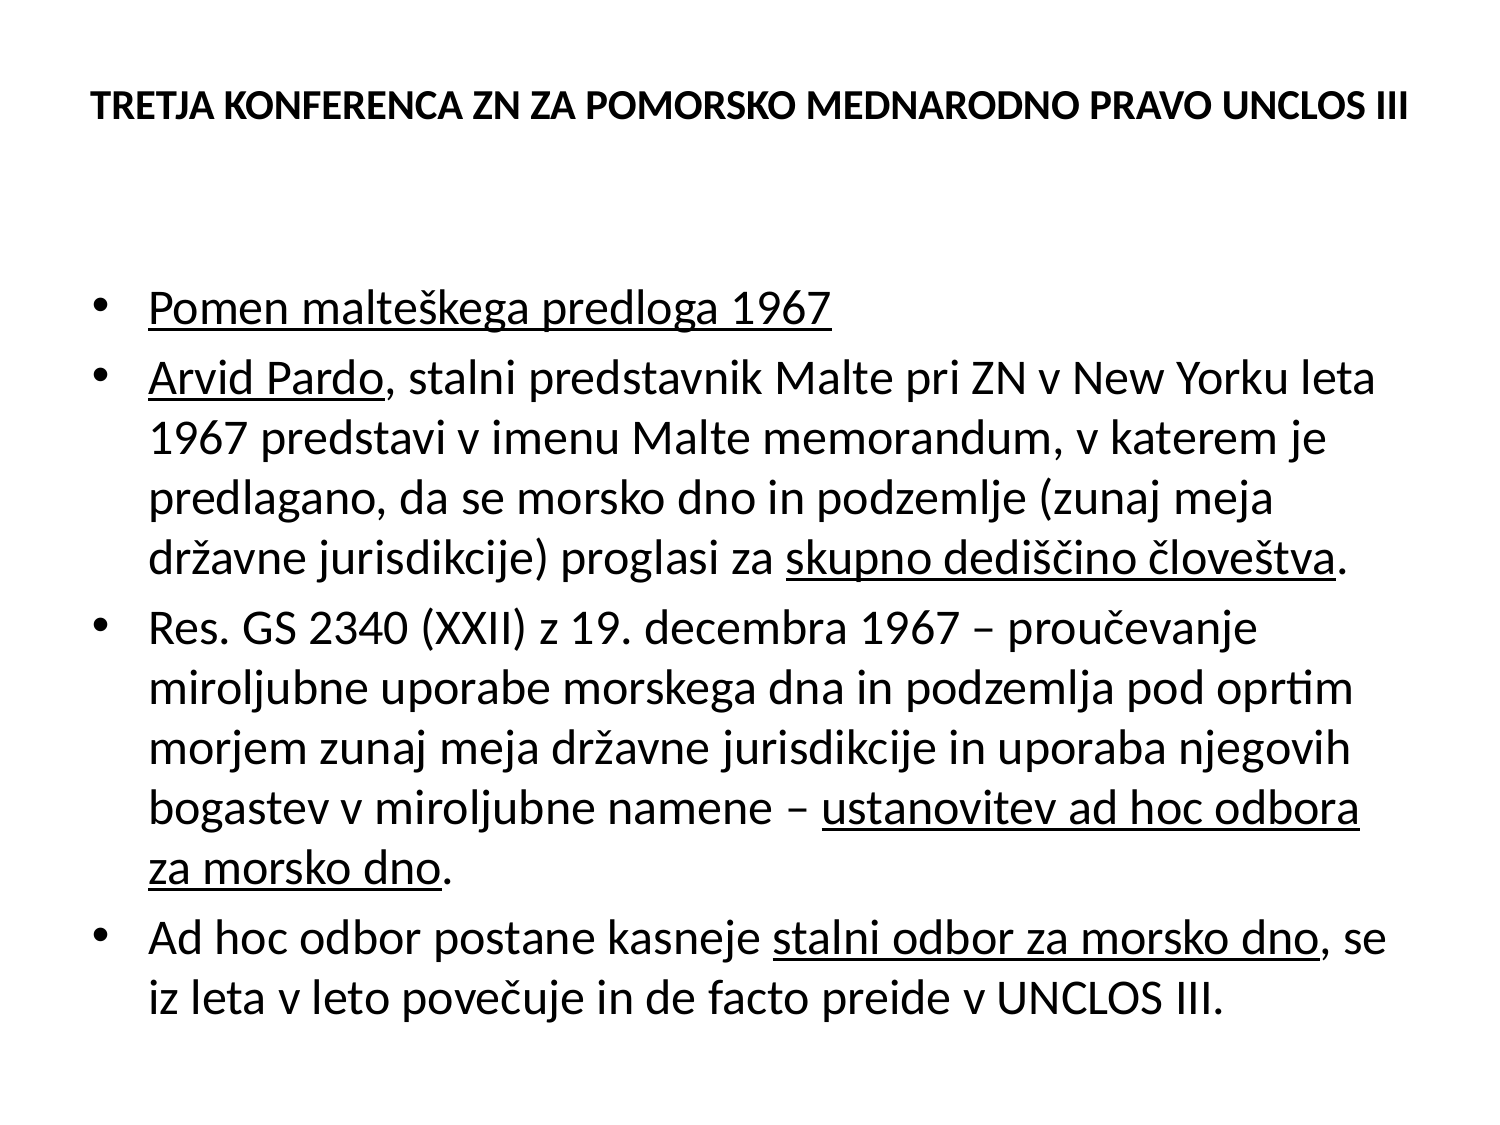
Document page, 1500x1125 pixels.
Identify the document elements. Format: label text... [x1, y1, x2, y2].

list Pomen malteškega predloga 1967 Arvid Pardo, stalni predstavnik Malte pri ZN v New Yorku leta 1967 predstavi v imenu Malte memorandum, v katerem je predlagano, da se morsko dno in podzemlje (zunaj meja državne jurisdikcije) proglasi za skupno dediščino človeštva. Res. GS 2340 (XXII) z 19. decembra 1967 – proučevanje miroljubne uporabe morskega dna in podzemlja pod oprtim morjem zunaj meja državne jurisdikcije in uporaba njegovih bogastev v miroljubne namene – ustanovitev ad hoc odbora za morsko dno. Ad hoc odbor postane kasneje stalni odbor za morsko dno, se iz leta v leto povečuje in de facto preide v UNCLOS III. [76, 266, 1428, 1010]
title TRETJA KONFERENCA ZN ZA POMORSKO MEDNARODNO PRAVO UNCLOS III [74, 44, 1426, 233]
